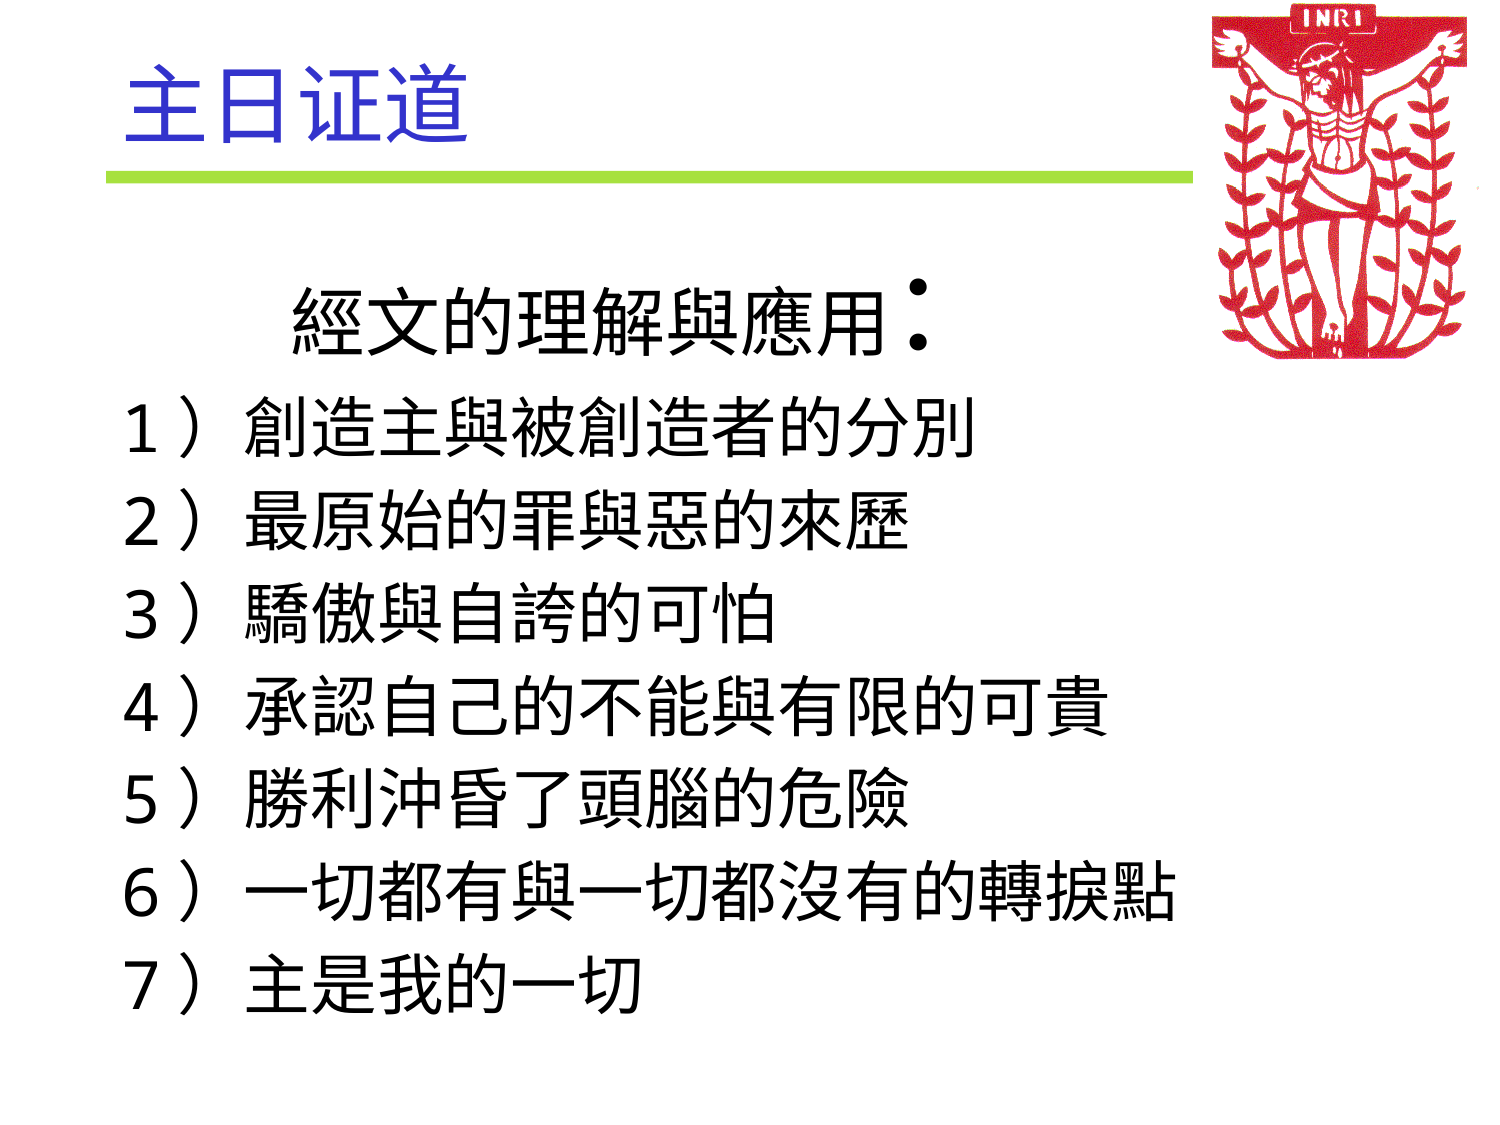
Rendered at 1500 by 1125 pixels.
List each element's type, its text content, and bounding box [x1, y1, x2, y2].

picture [1192, 0, 1500, 379]
title 主日证道 [105, 0, 1194, 218]
list 經文的理解與應用： 1）創造主與被創造者的分別 2）最原始的罪與惡的來歷 3）驕傲與自誇的可怕 4）承認自己的不能與有限的可貴 5）勝利沖昏了頭腦的危險 6）一切都有與一切都沒有的轉捩點 7）主是我的一切 [105, 245, 1213, 1059]
